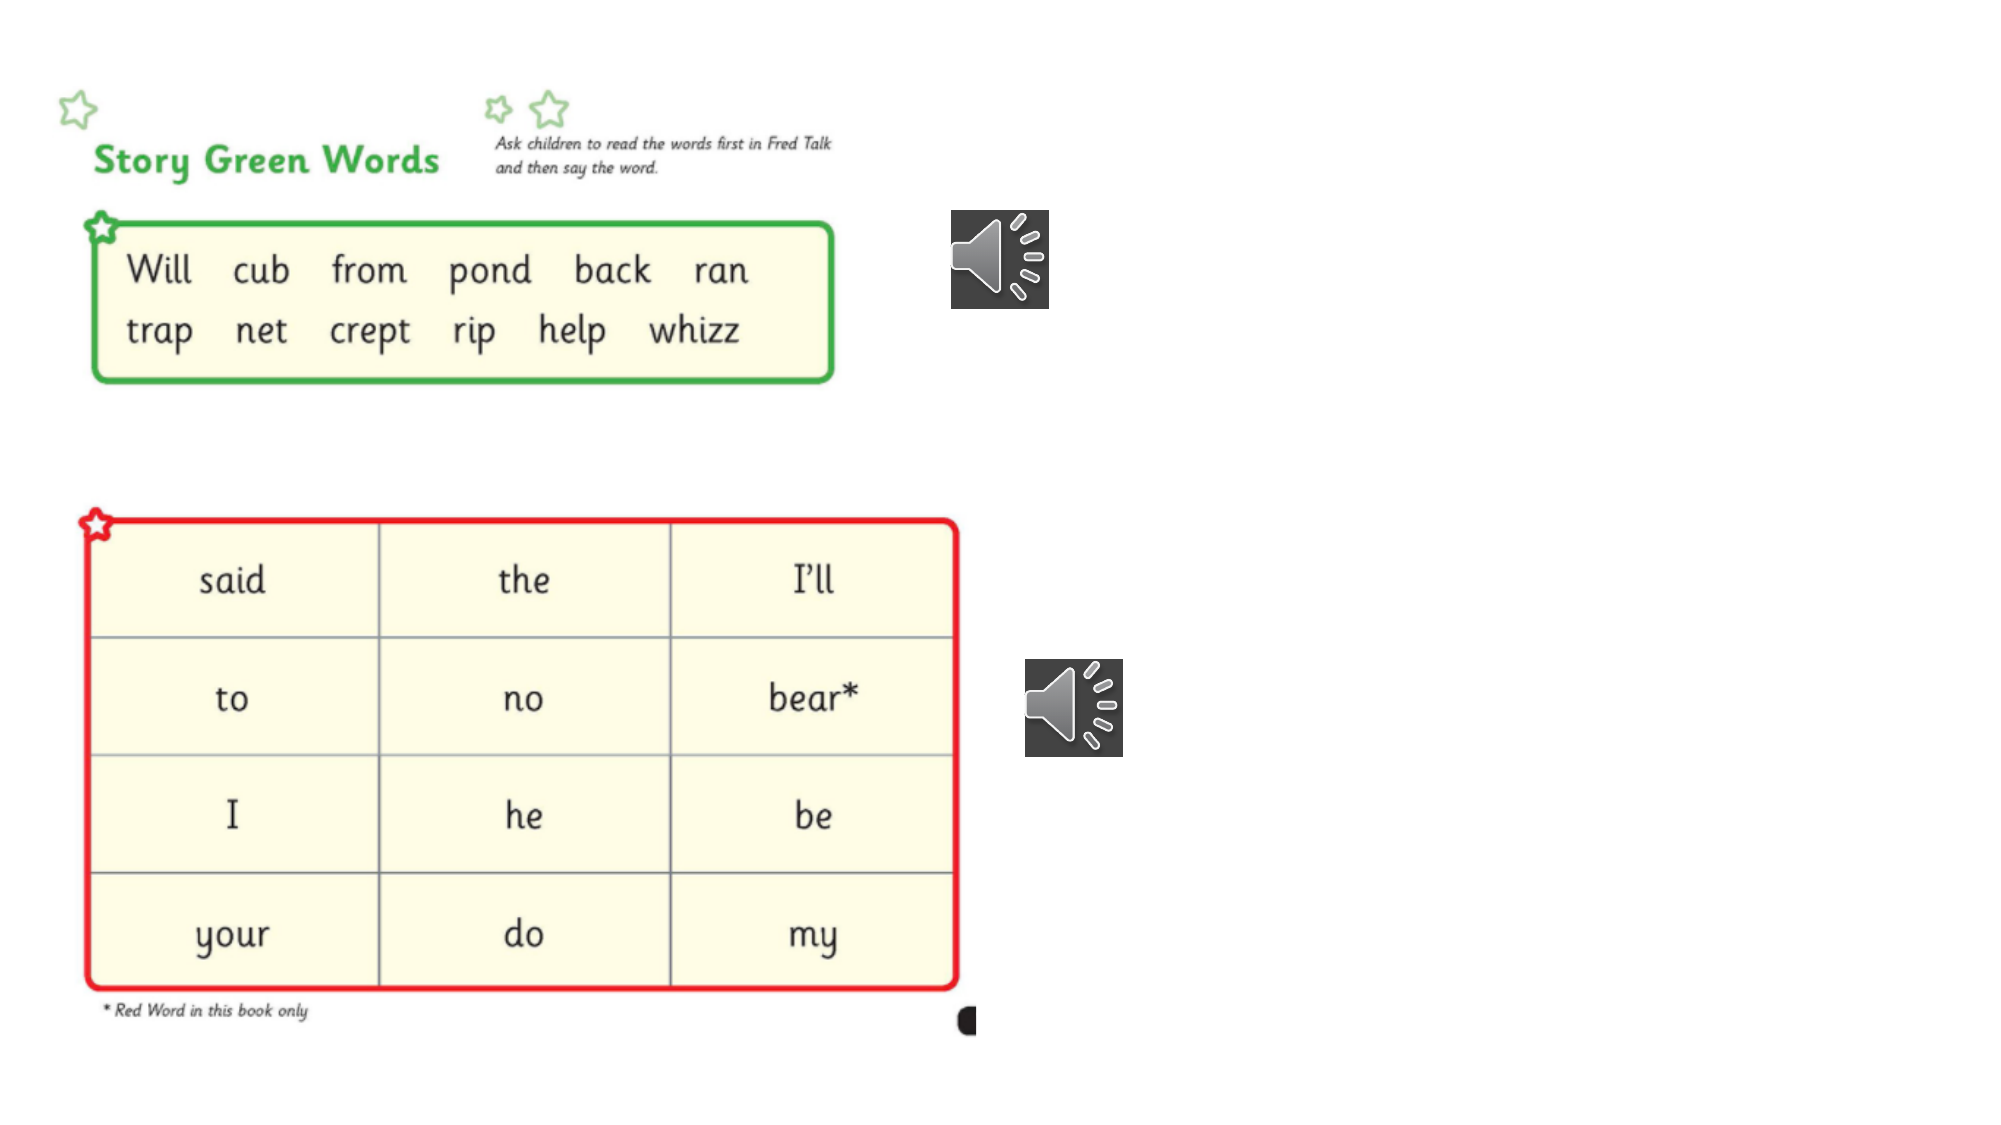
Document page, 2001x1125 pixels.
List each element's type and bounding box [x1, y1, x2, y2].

picture [71, 487, 977, 1038]
picture [949, 209, 1050, 310]
picture [1023, 658, 1124, 759]
picture [52, 86, 922, 432]
